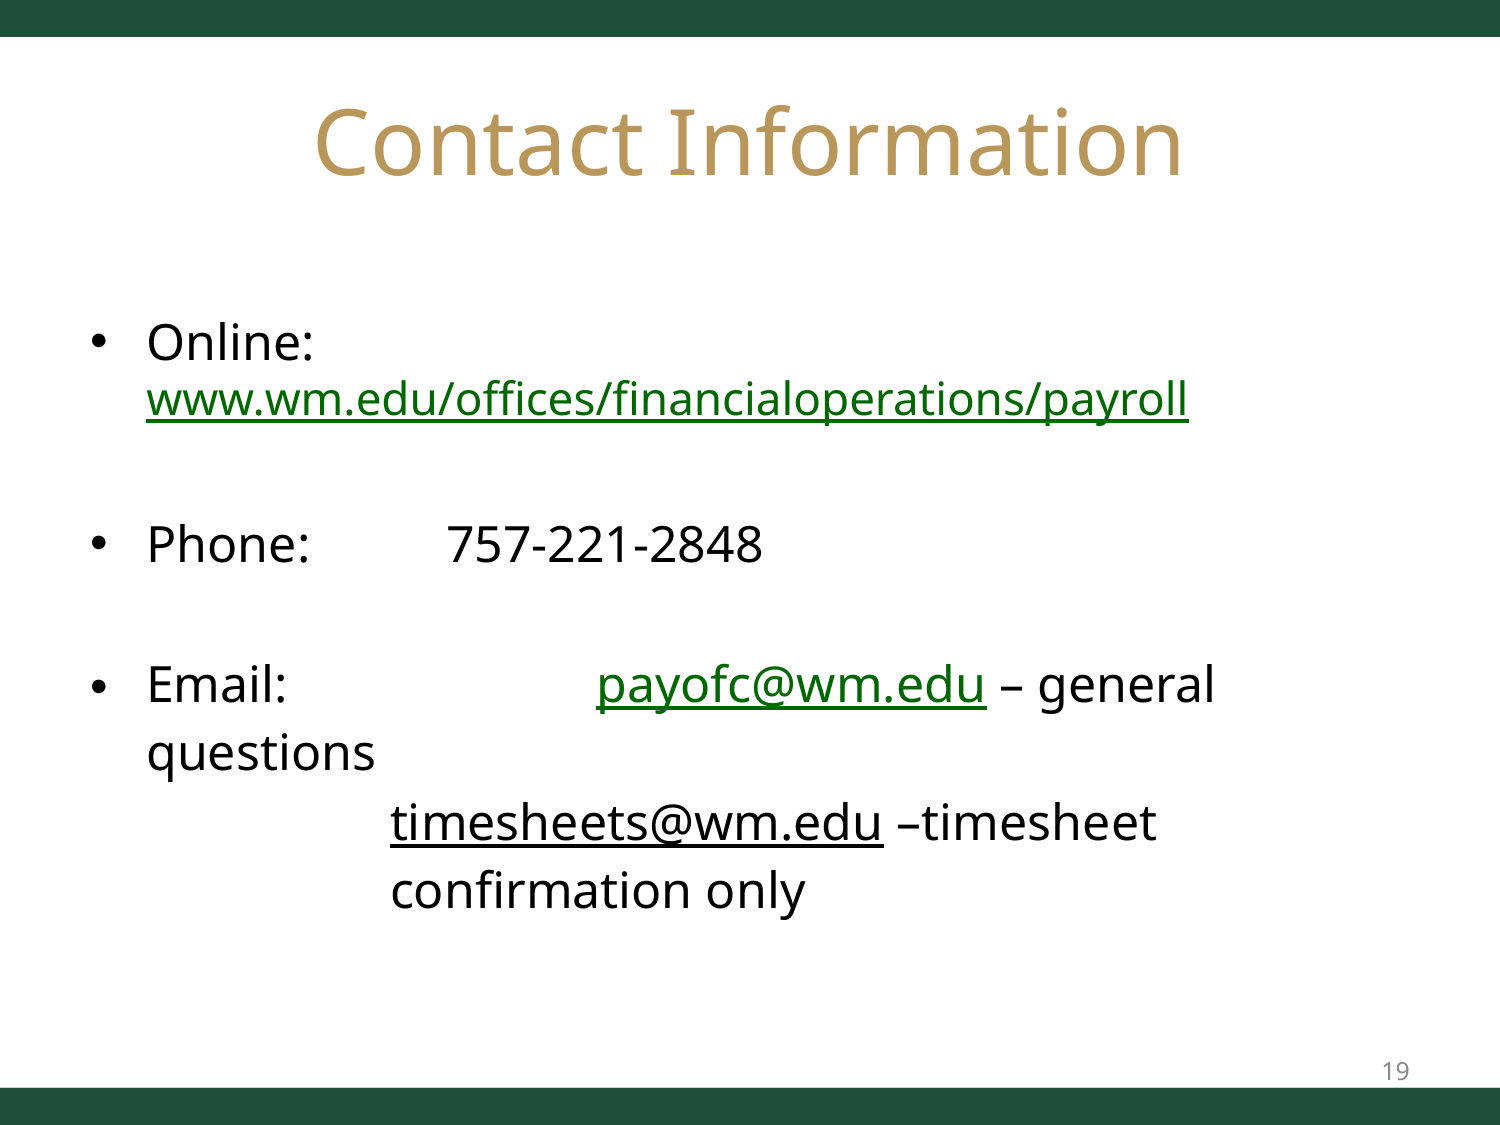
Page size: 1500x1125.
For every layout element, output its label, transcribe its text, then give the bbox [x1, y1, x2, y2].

list Online: www.wm.edu/offices/financialoperations/payroll Phone: 757-221-2848 Email: payofc@wm.edu – general questions timesheets@wm.edu –timesheet confirmation only [75, 233, 1425, 1043]
title Contact Information [75, 45, 1425, 233]
picture [0, 0, 1500, 1125]
slide_number 19 [1074, 1042, 1425, 1103]
